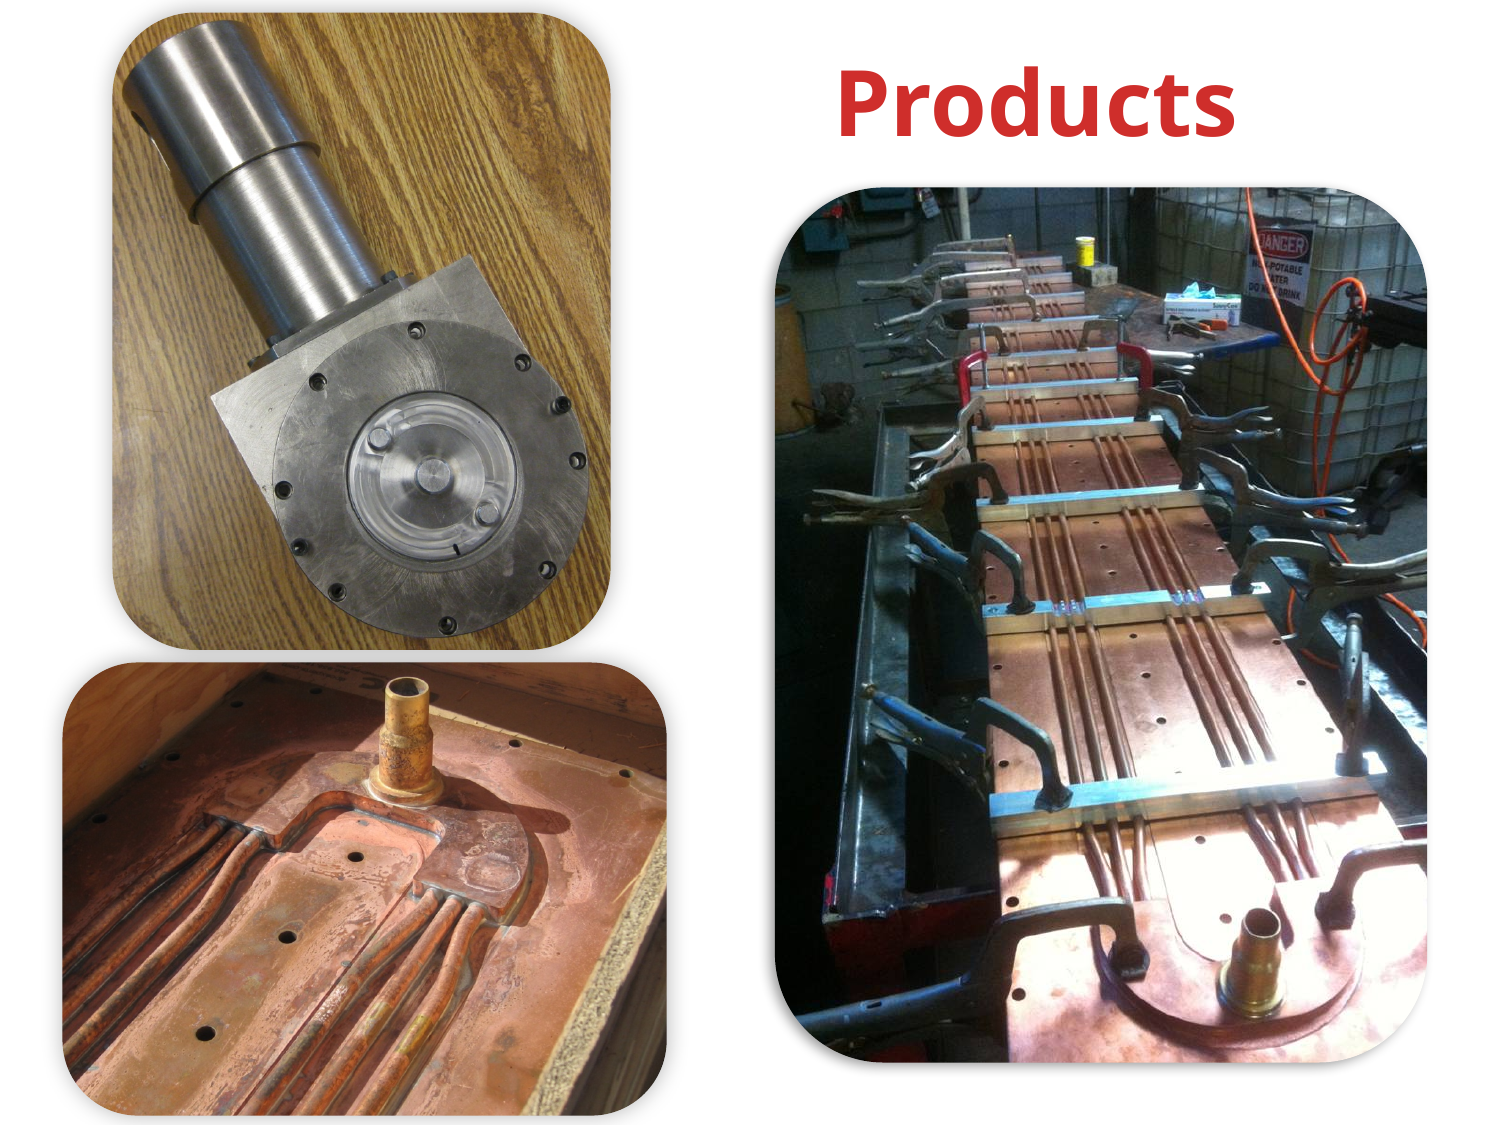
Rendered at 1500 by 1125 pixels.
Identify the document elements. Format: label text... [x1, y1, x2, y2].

picture [62, 662, 667, 1116]
picture [774, 187, 1428, 1063]
text_box Products [818, 37, 1253, 163]
picture [112, 12, 611, 651]
